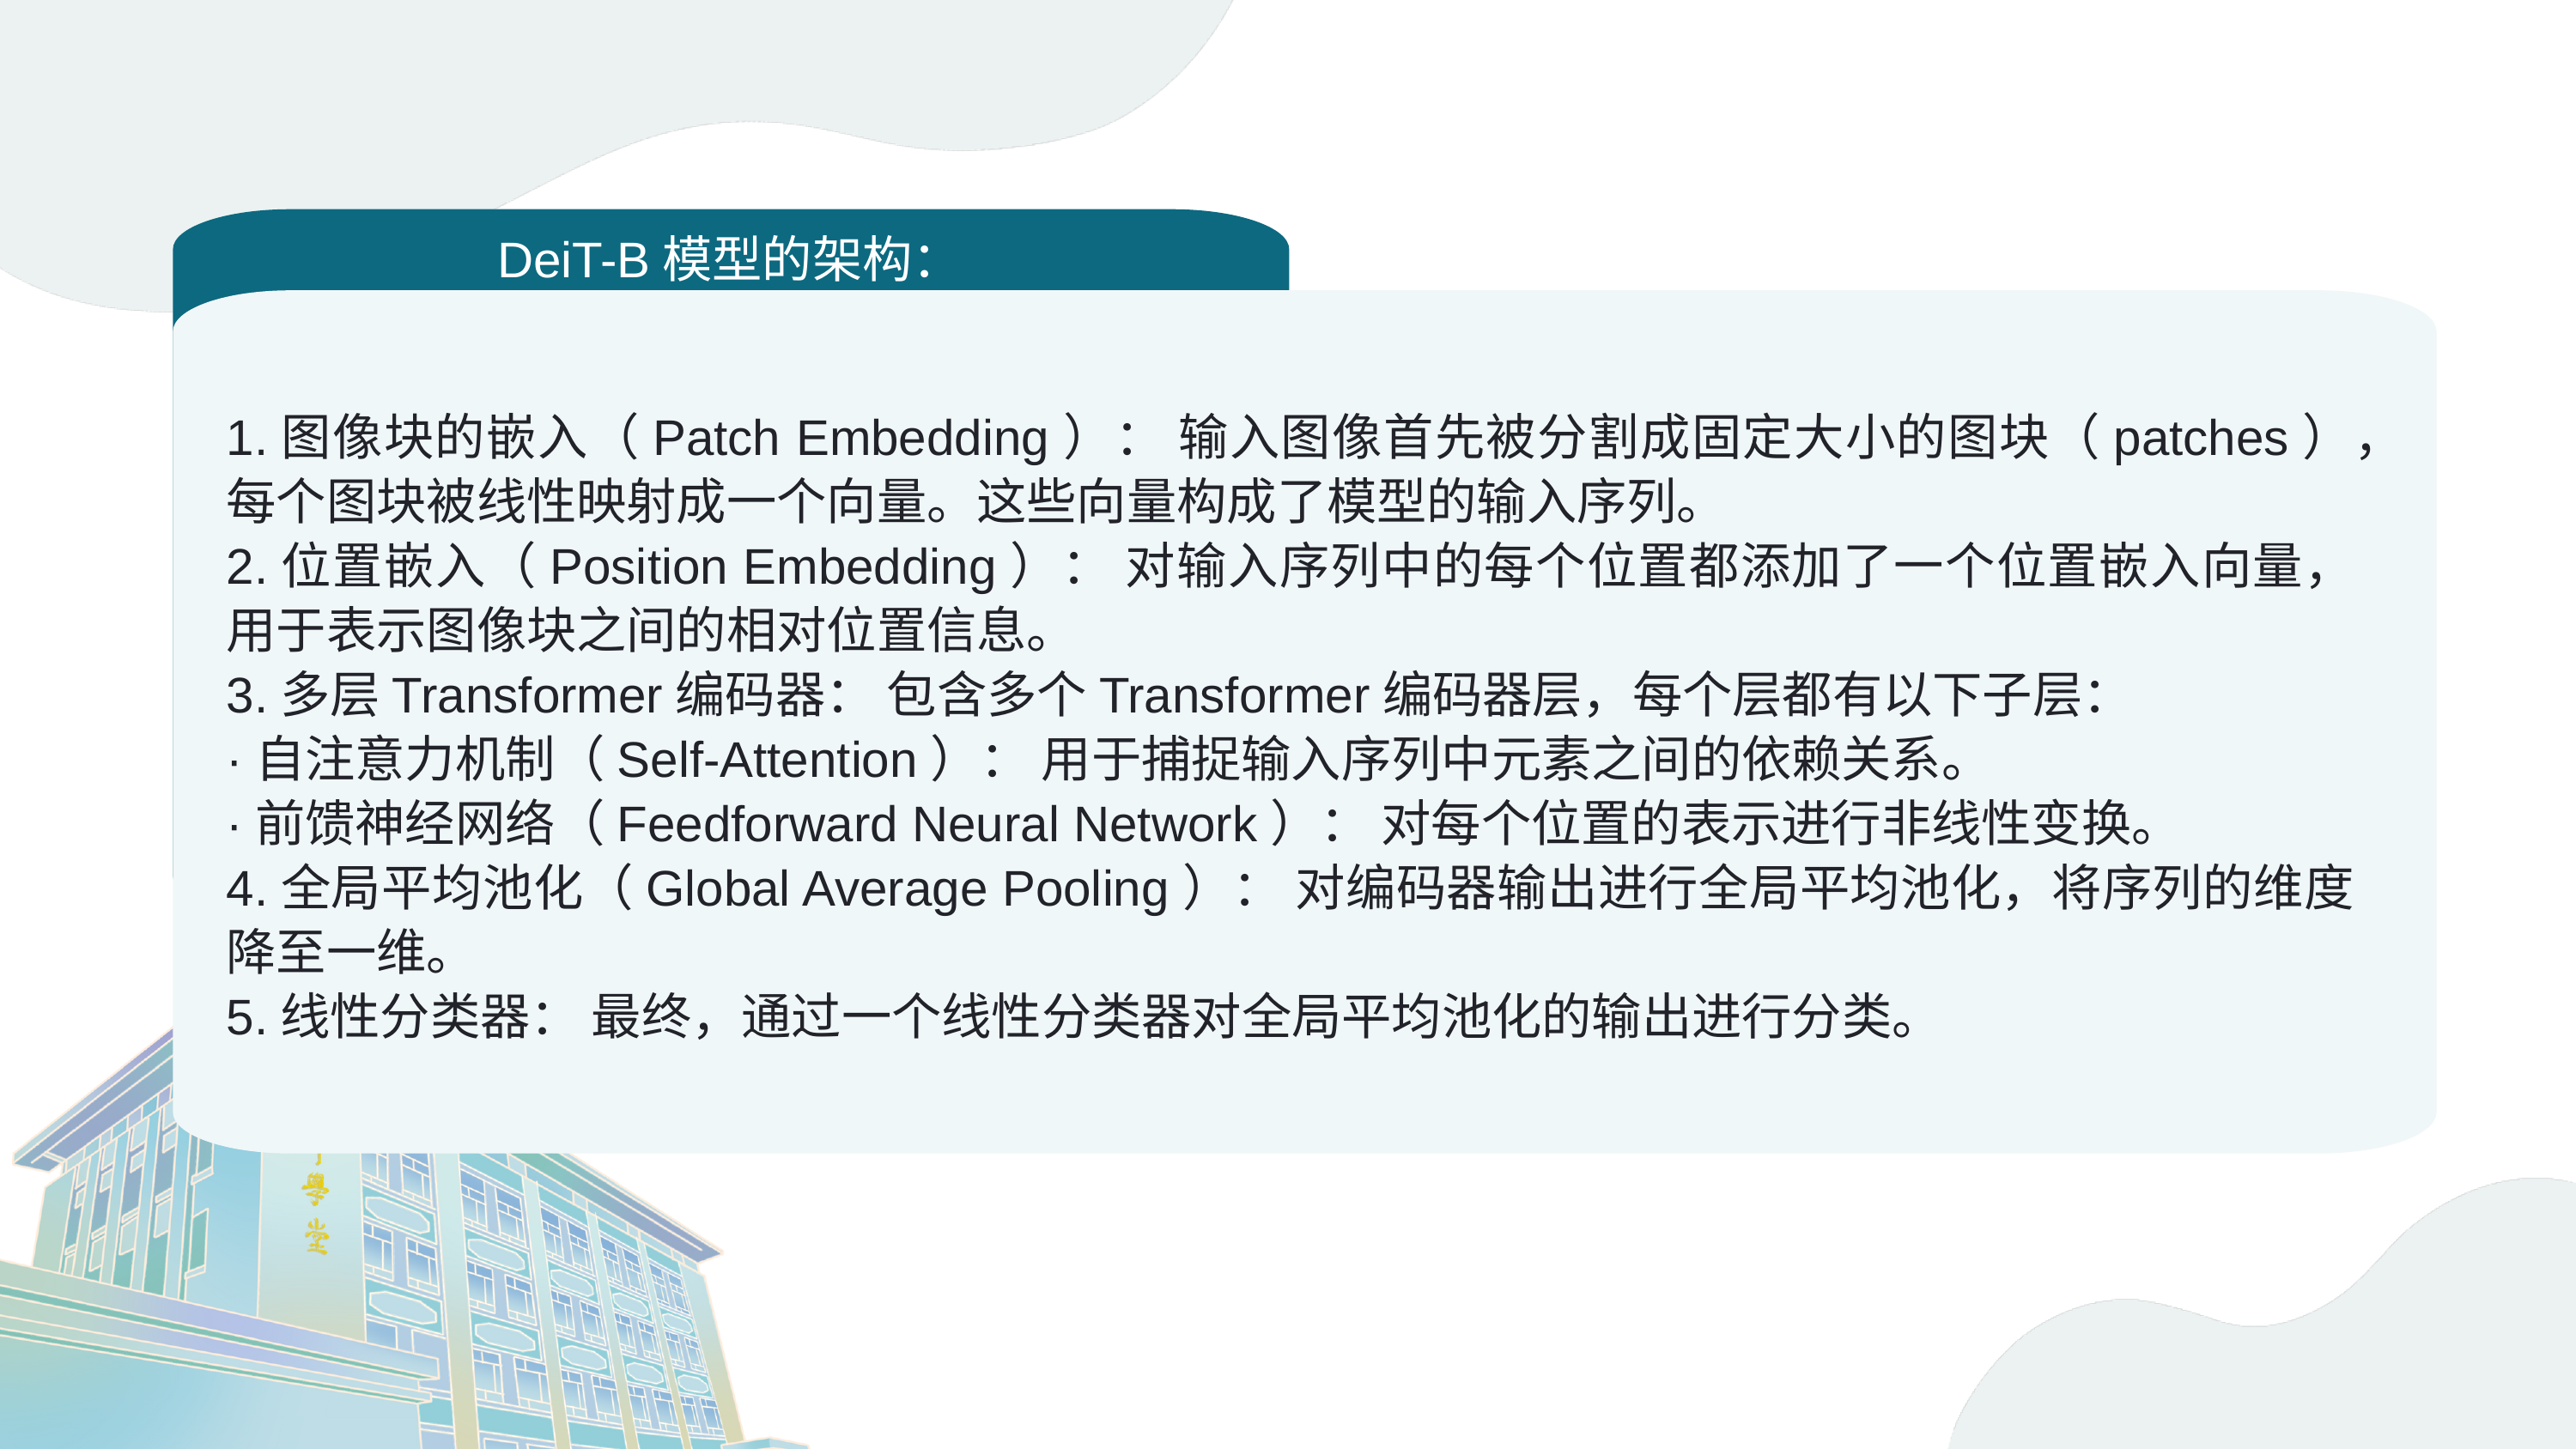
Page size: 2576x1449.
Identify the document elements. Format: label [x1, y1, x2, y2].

picture [0, 911, 852, 1449]
text_box [171, 209, 2437, 1154]
